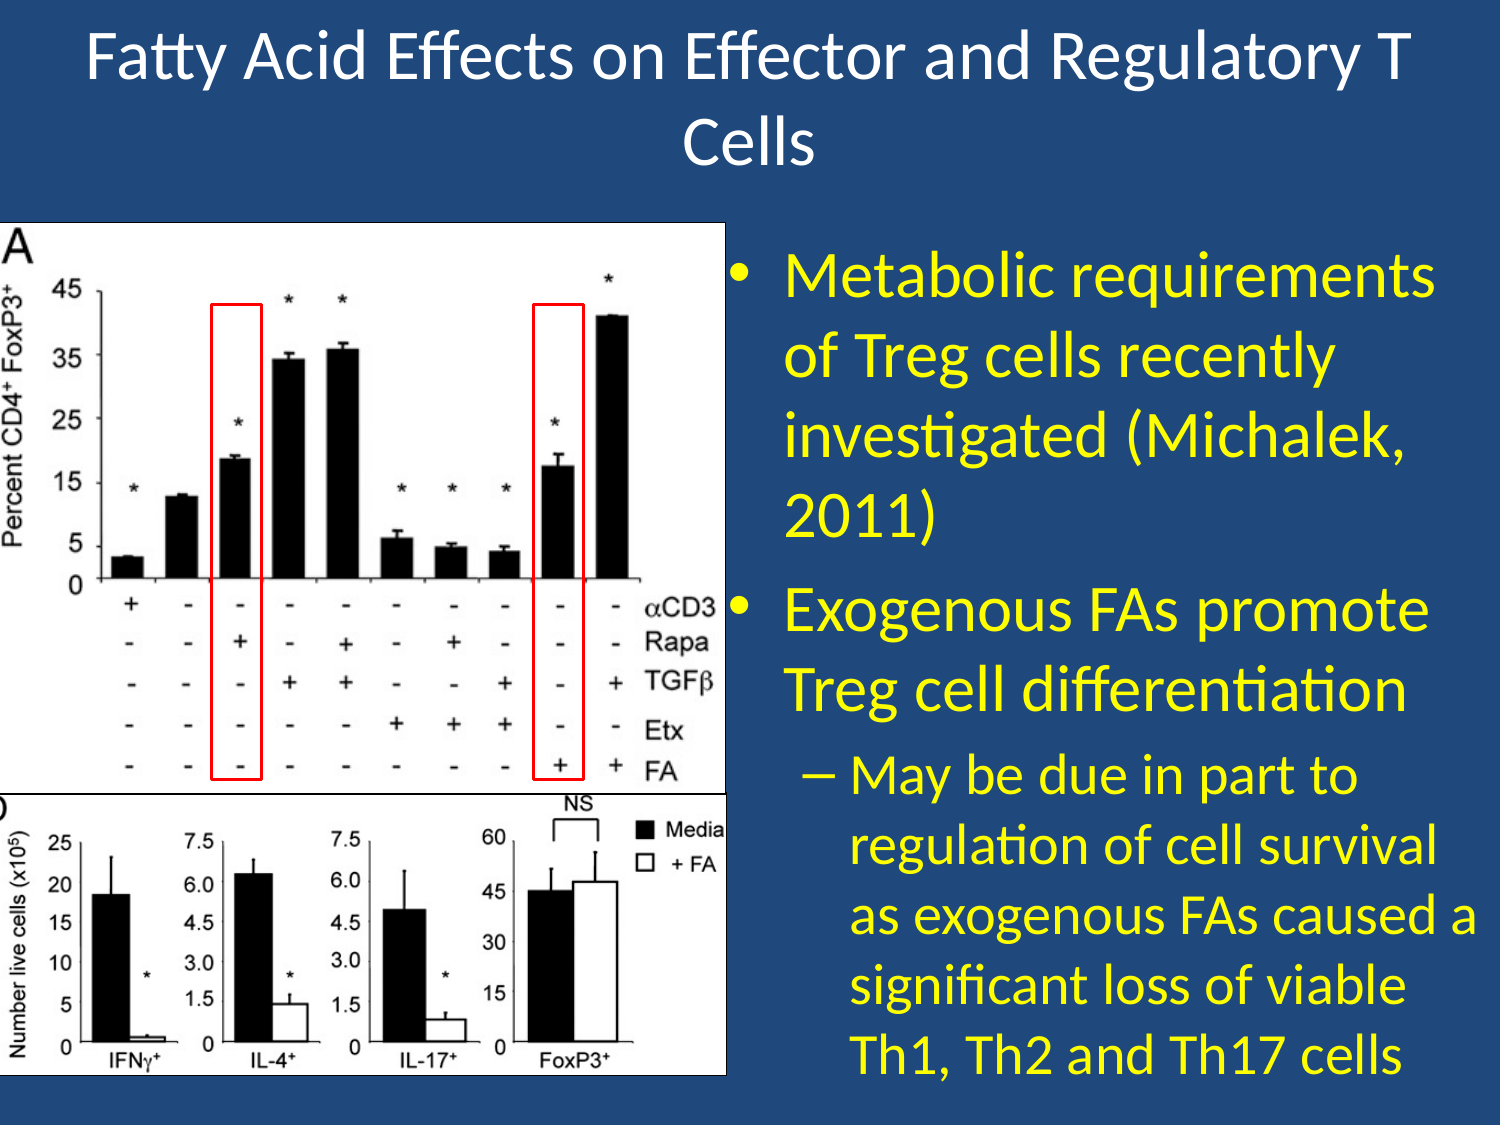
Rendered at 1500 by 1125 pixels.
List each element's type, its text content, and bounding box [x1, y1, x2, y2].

title Fatty Acid Effects on Effector and Regulatory T Cells [0, 0, 1500, 188]
list Metabolic requirements of Treg cells recently investigated (Michalek, 2011) Exogenous FAs promote Treg cell differentiation May be due in part to regulation of cell survival as exogenous FAs caused a significant loss of viable Th1, Th2 and Th17 cells [712, 223, 1500, 1125]
picture [0, 223, 726, 1076]
